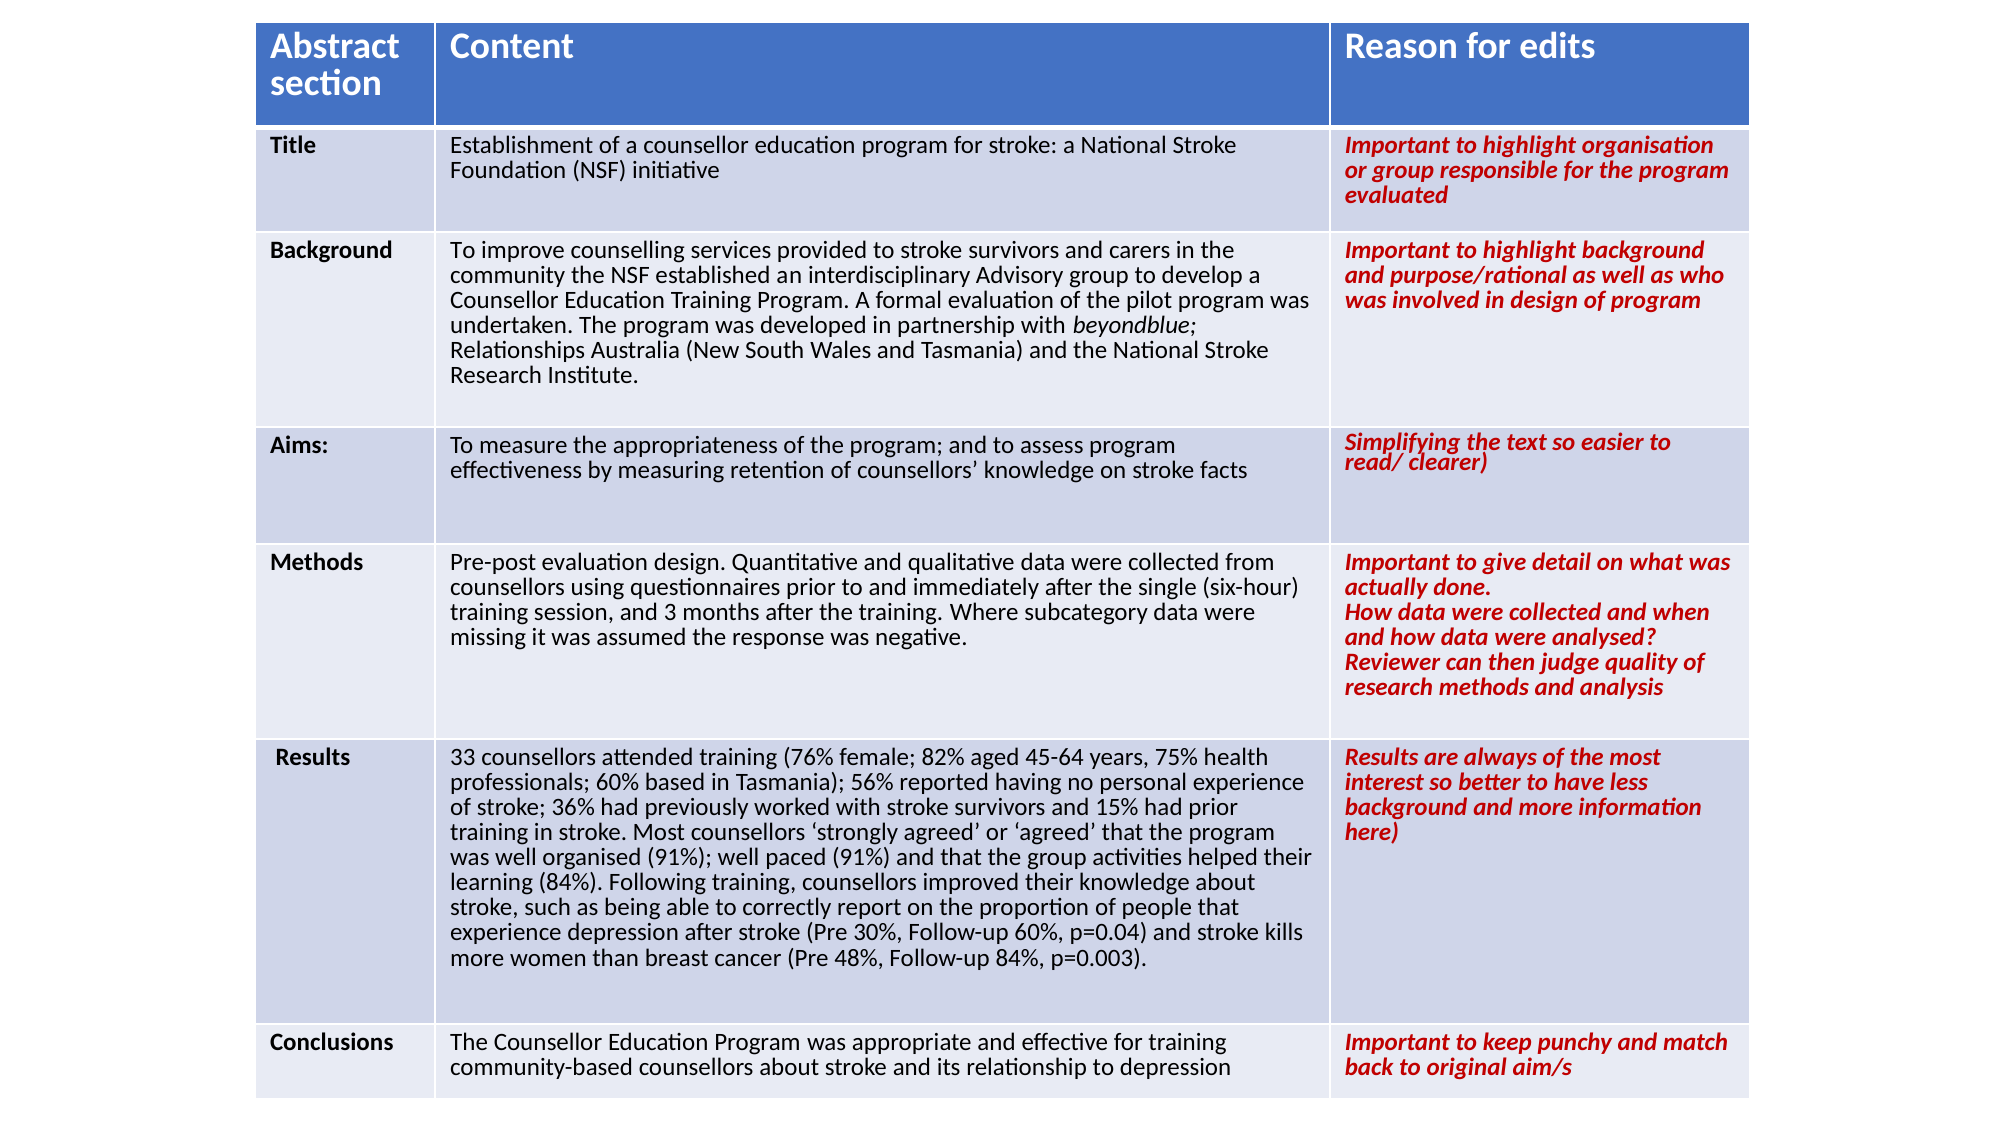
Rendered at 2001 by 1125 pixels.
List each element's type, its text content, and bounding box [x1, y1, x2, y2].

table_cell Important to highlight background and purpose/rational as well as who was involved in design of program [1331, 233, 1749, 426]
table_cell To improve counselling services provided to stroke survivors and carers in the community the NSF established an interdisciplinary Advisory group to develop a Counsellor Education Training Program. A formal evaluation of the pilot program was undertaken. The program was developed in partnership with beyondblue; Relationships Australia (New South Wales and Tasmania) and the National Stroke Research Institute. [436, 233, 1329, 426]
table_cell Results are always of the most interest so better to have less background and more information here) [1331, 740, 1749, 1023]
table_cell Background [256, 233, 434, 426]
table_cell Important to keep punchy and match back to original aim/s [1331, 1025, 1749, 1098]
table_header Reason for edits [1331, 23, 1749, 125]
table_cell Methods [256, 545, 434, 738]
table_cell Establishment of a counsellor education program for stroke: a National Stroke Foundation (NSF) initiative [436, 130, 1329, 231]
table_header Content [436, 23, 1329, 125]
table_cell Aims: [256, 428, 434, 543]
table_cell To measure the appropriateness of the program; and to assess program effectiveness by measuring retention of counsellors’ knowledge on stroke facts [436, 428, 1329, 543]
table_cell Important to give detail on what was actually done. How data were collected and when and how data were analysed? Reviewer can then judge quality of research methods and analysis [1331, 545, 1749, 738]
table_cell Title [256, 130, 434, 231]
table_header Abstract section [256, 23, 434, 125]
table_cell 33 counsellors attended training (76% female; 82% aged 45-64 years, 75% health professionals; 60% based in Tasmania); 56% reported having no personal experience of stroke; 36% had previously worked with stroke survivors and 15% had prior training in stroke. Most counsellors ‘strongly agreed’ or ‘agreed’ that the program was well organised (91%); well paced (91%) and that the group activities helped their learning (84%). Following training, counsellors improved their knowledge about stroke, such as being able to correctly report on the proportion of people that experience depression after stroke (Pre 30%, Follow-up 60%, p=0.04) and stroke kills more women than breast cancer (Pre 48%, Follow-up 84%, p=0.003). [436, 740, 1329, 1023]
table_cell Important to highlight organisation or group responsible for the program evaluated [1331, 130, 1749, 231]
table_cell Simplifying the text so easier to read/ clearer) [1331, 428, 1749, 543]
table_cell Conclusions [256, 1025, 434, 1098]
table_cell Results [256, 740, 434, 1023]
table_cell Pre-post evaluation design. Quantitative and qualitative data were collected from counsellors using questionnaires prior to and immediately after the single (six-hour) training session, and 3 months after the training. Where subcategory data were missing it was assumed the response was negative. [436, 545, 1329, 738]
table_cell The Counsellor Education Program was appropriate and effective for training community-based counsellors about stroke and its relationship to depression [436, 1025, 1329, 1098]
